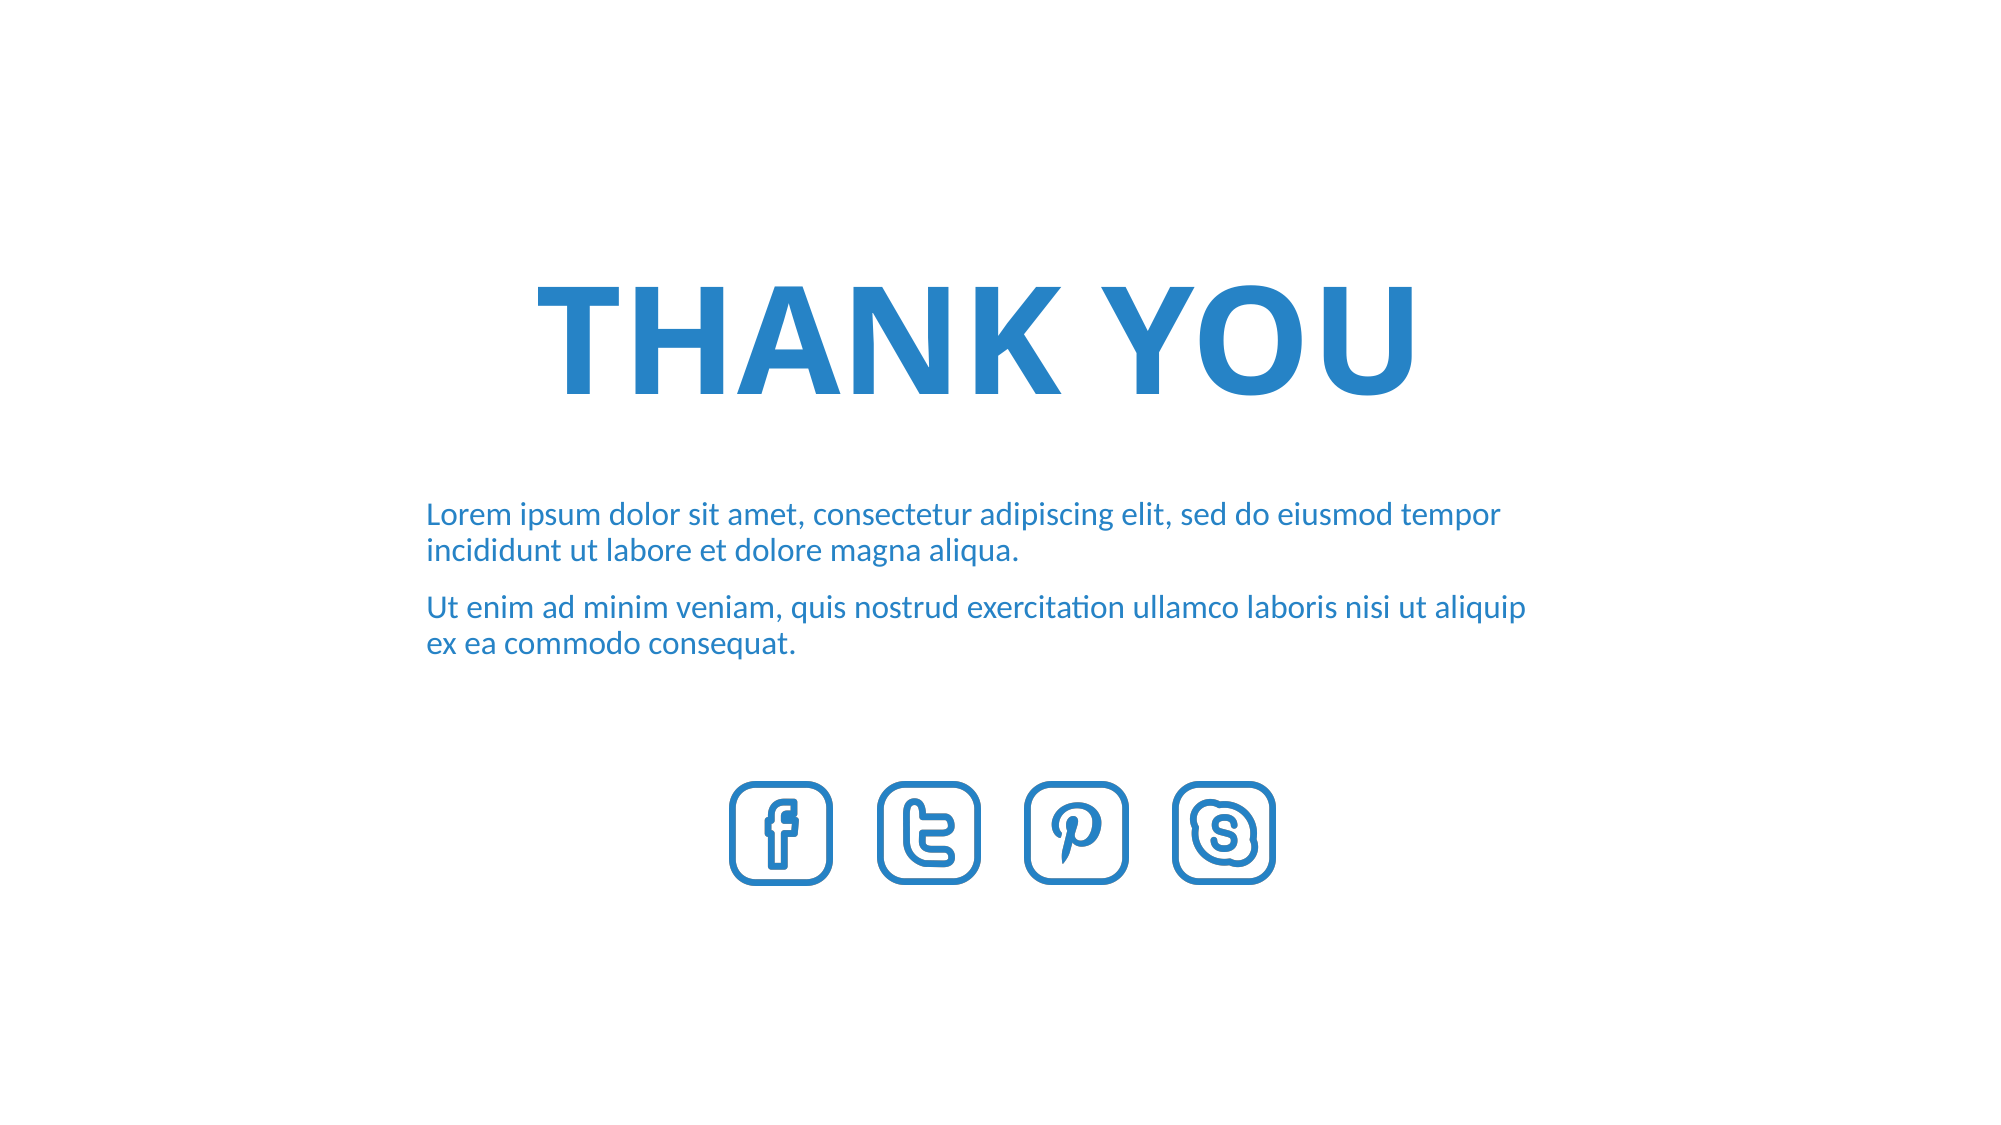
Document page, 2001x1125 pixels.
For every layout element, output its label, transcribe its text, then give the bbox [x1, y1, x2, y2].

text_box Lorem ipsum dolor sit amet, consectetur adipiscing elit, sed do eiusmod tempor incididunt ut labore et dolore magna aliqua. Ut enim ad minim veniam, quis nostrud exercitation ullamco laboris nisi ut aliquip ex ea commodo consequat. [411, 489, 1556, 679]
picture [1172, 781, 1276, 885]
picture [877, 781, 981, 885]
text_box THANK YOU [366, 257, 1595, 446]
picture [1024, 781, 1129, 885]
picture [729, 781, 833, 886]
